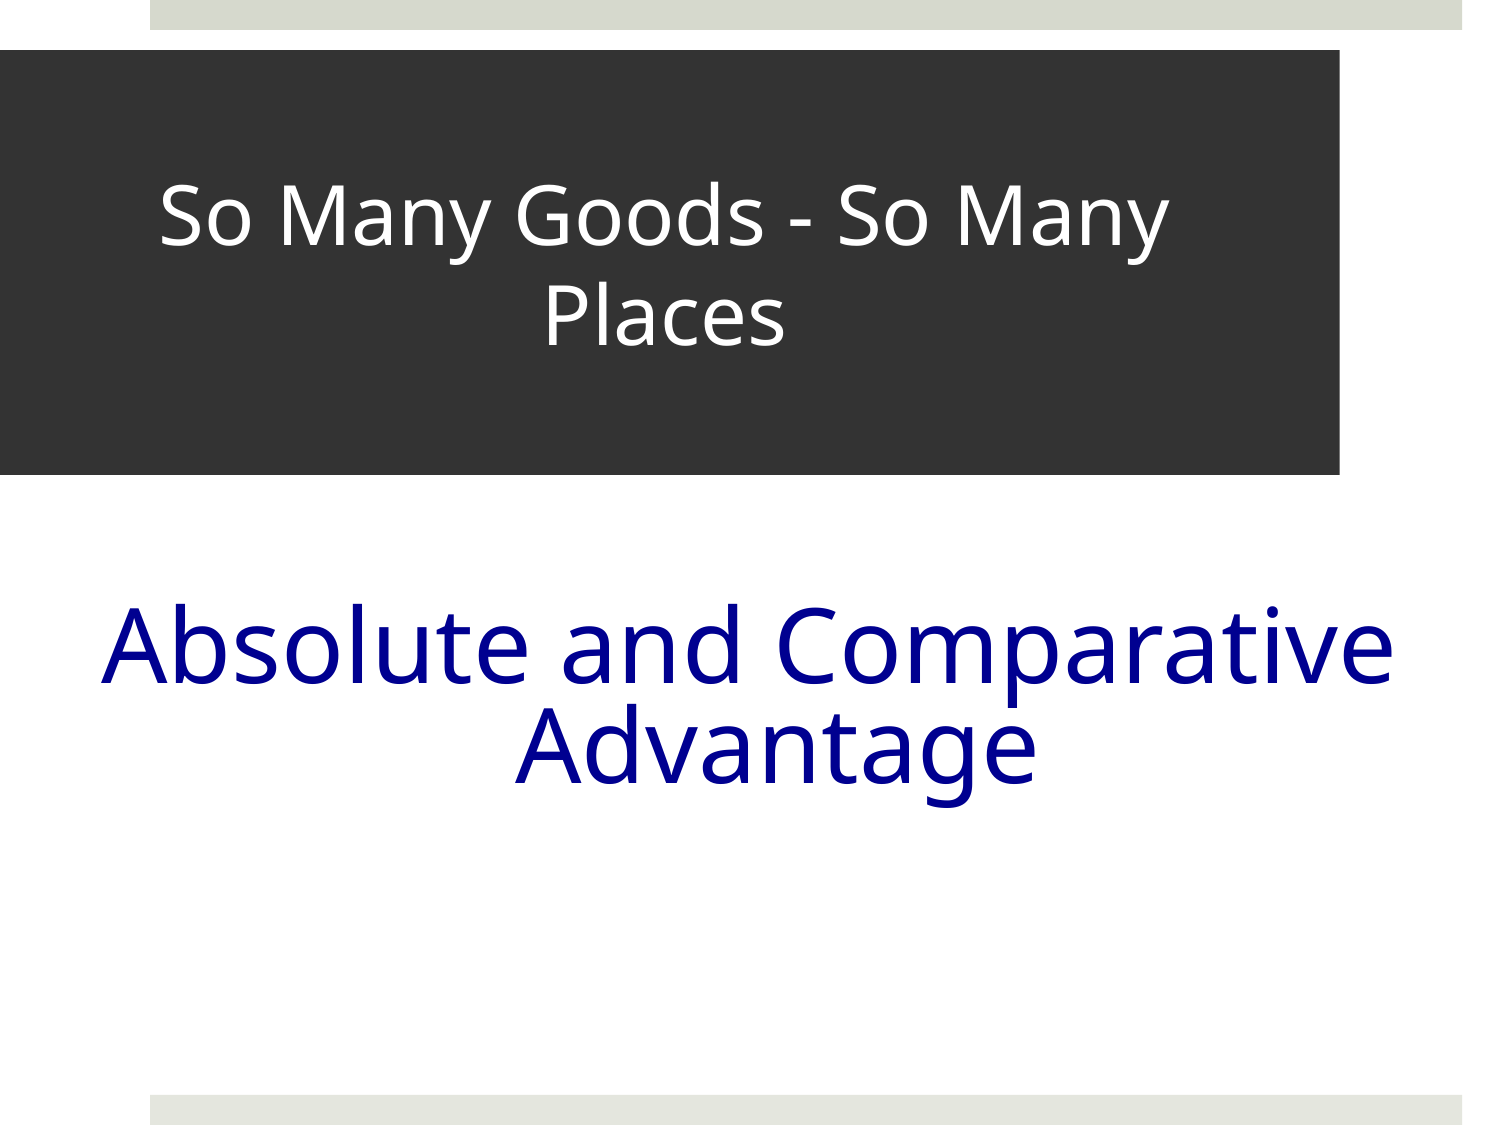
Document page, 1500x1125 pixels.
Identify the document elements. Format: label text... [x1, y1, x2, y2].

list Absolute and Comparative Advantage [0, 262, 1500, 1005]
title So Many Goods - So Many Places [0, 50, 1340, 262]
